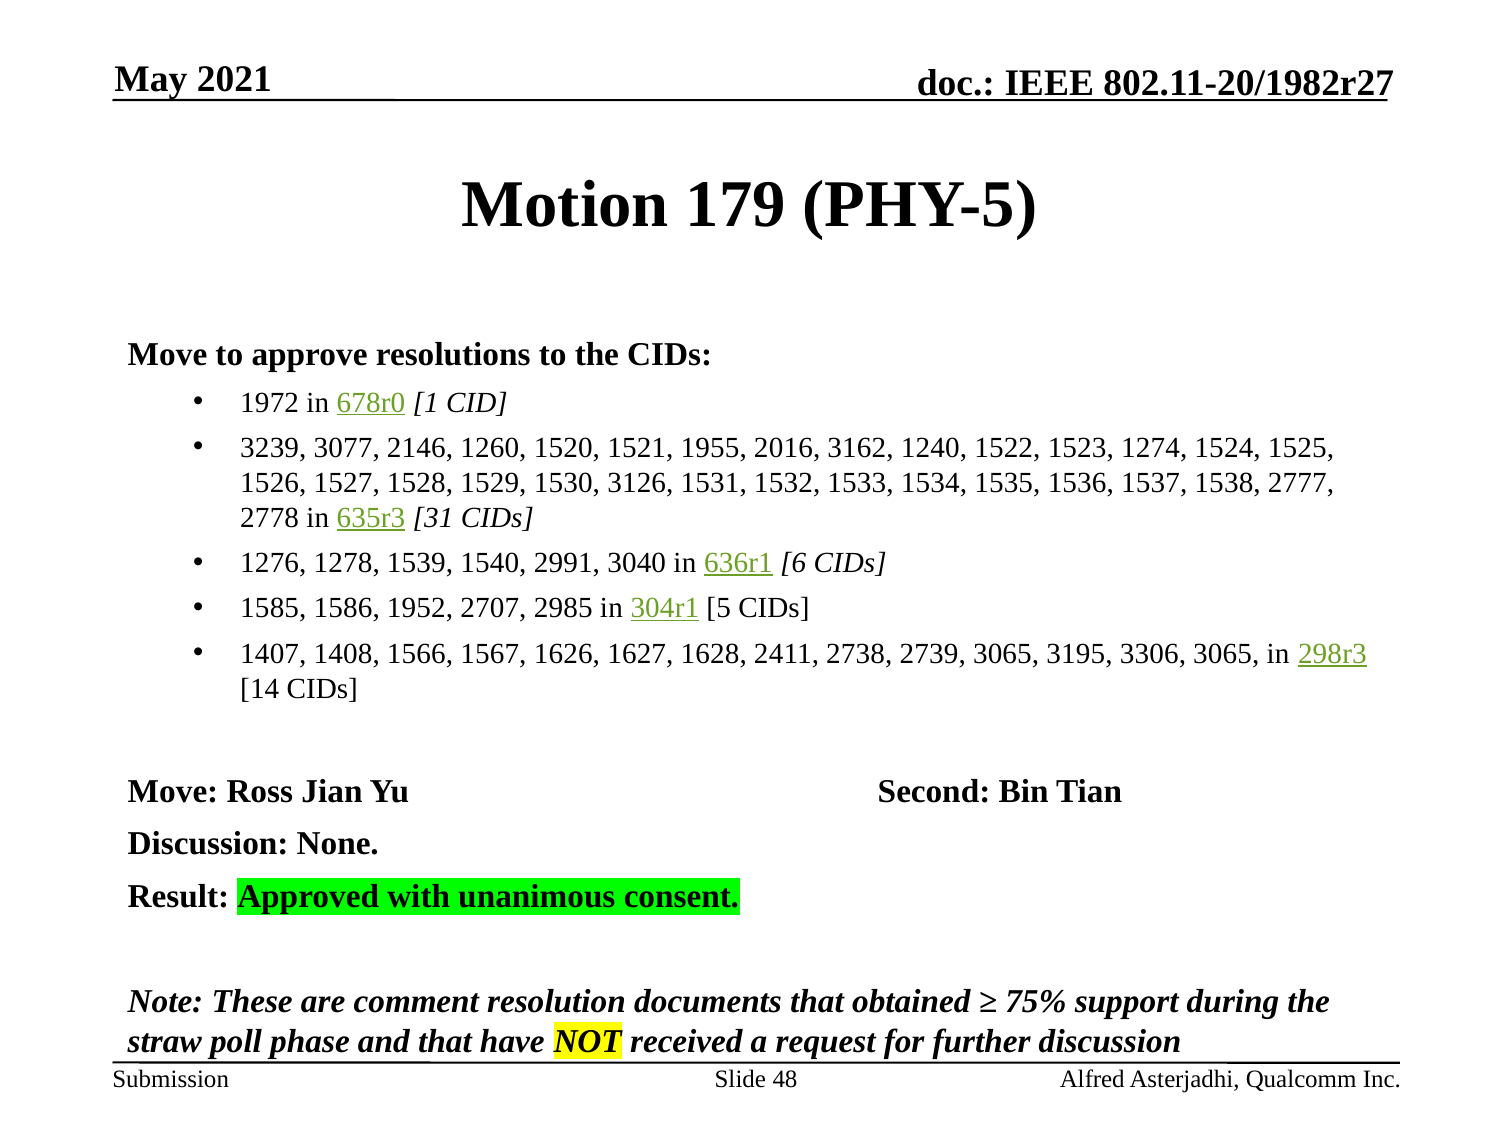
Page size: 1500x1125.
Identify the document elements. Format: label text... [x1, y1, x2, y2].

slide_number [114, 54, 423, 100]
title Motion 179 (PHY-5) [112, 112, 1388, 288]
list Move to approve resolutions to the CIDs: 1972 in 678r0 [1 CID] 3239, 3077, 2146, 1260, 1520, 1521, 1955, 2016, 3162, 1240, 1522, 1523, 1274, 1524, 1525, 1526, 1527, 1528, 1529, 1530, 3126, 1531, 1532, 1533, 1534, 1535, 1536, 1537, 1538, 2777, 2778 in 635r3 [31 CIDs] 1276, 1278, 1539, 1540, 2991, 3040 in 636r1 [6 CIDs] 1585, 1586, 1952, 2707, 2985 in 304r1 [5 CIDs] 1407, 1408, 1566, 1567, 1626, 1627, 1628, 2411, 2738, 2739, 3065, 3195, 3306, 3065, in 298r3 [14 CIDs] Move: Ross Jian Yu Second: Bin Tian Discussion: None. Result: Approved with unanimous consent. Note: These are comment resolution documents that obtained ≥ 75% support during the straw poll phase and that have NOT received a request for further discussion [112, 324, 1388, 1063]
slide_number Slide 48 [712, 1061, 800, 1123]
footer Alfred Asterjadhi, Qualcomm Inc. [878, 1061, 1402, 1093]
